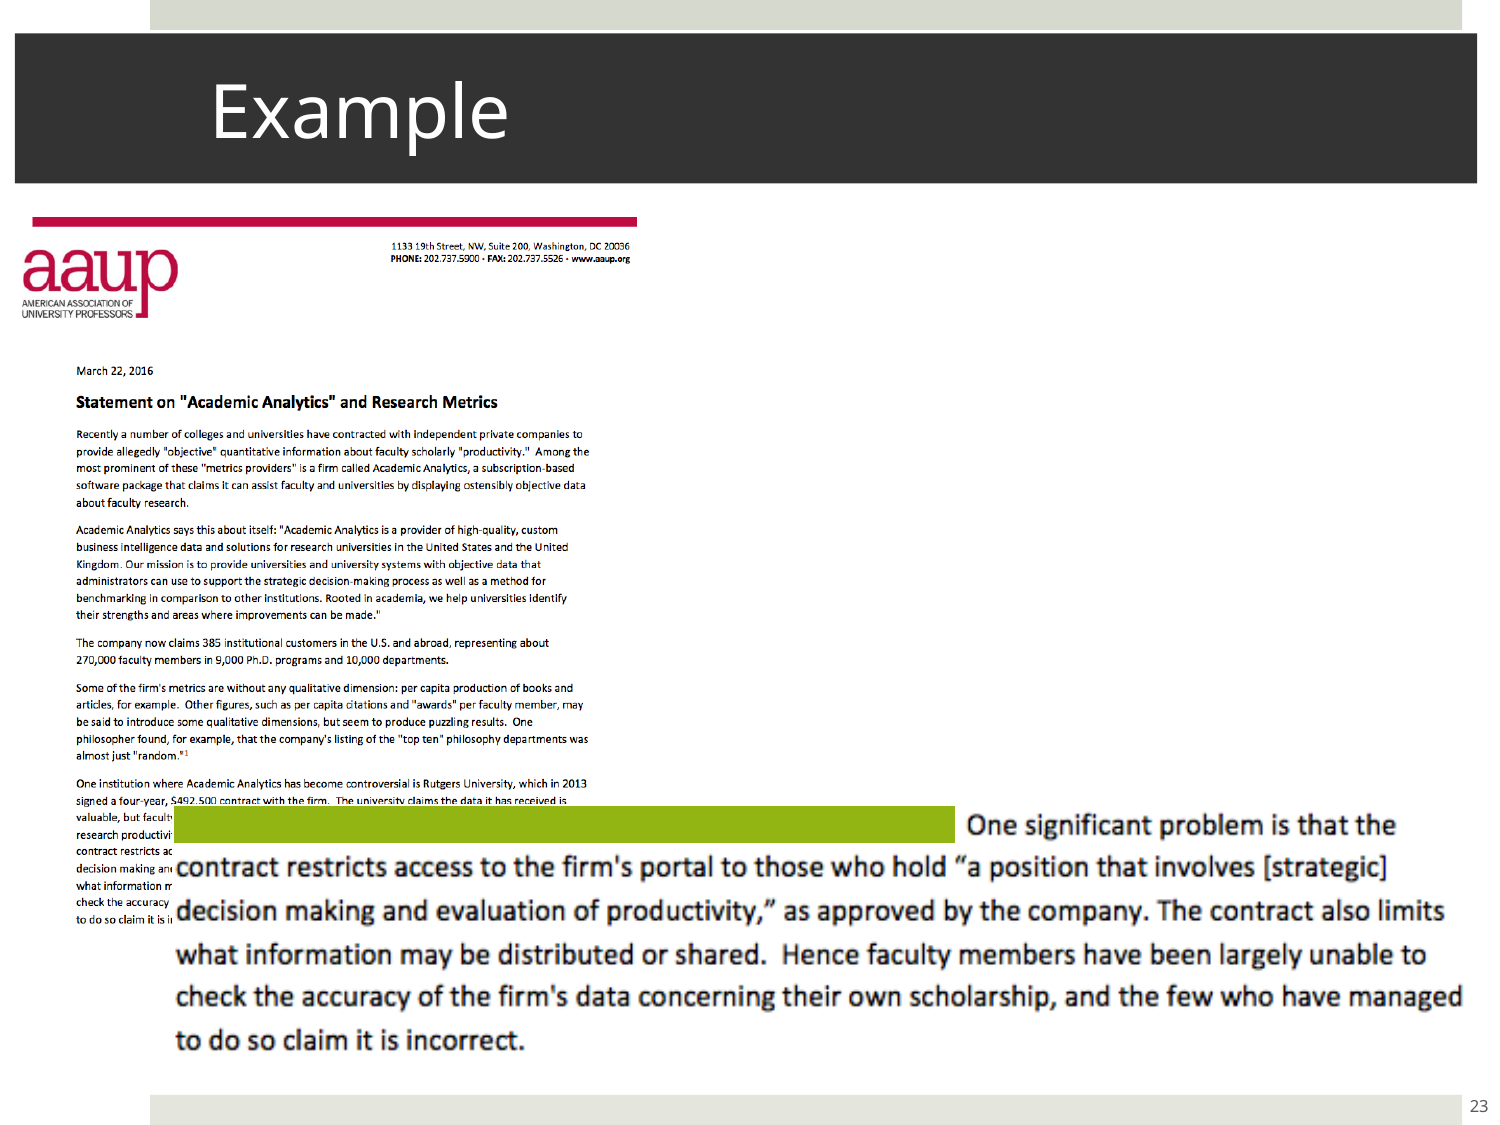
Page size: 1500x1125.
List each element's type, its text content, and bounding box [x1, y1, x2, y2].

picture [0, 202, 1478, 1062]
title Example [14, 33, 1478, 184]
slide_number 23 [1441, 1077, 1500, 1125]
